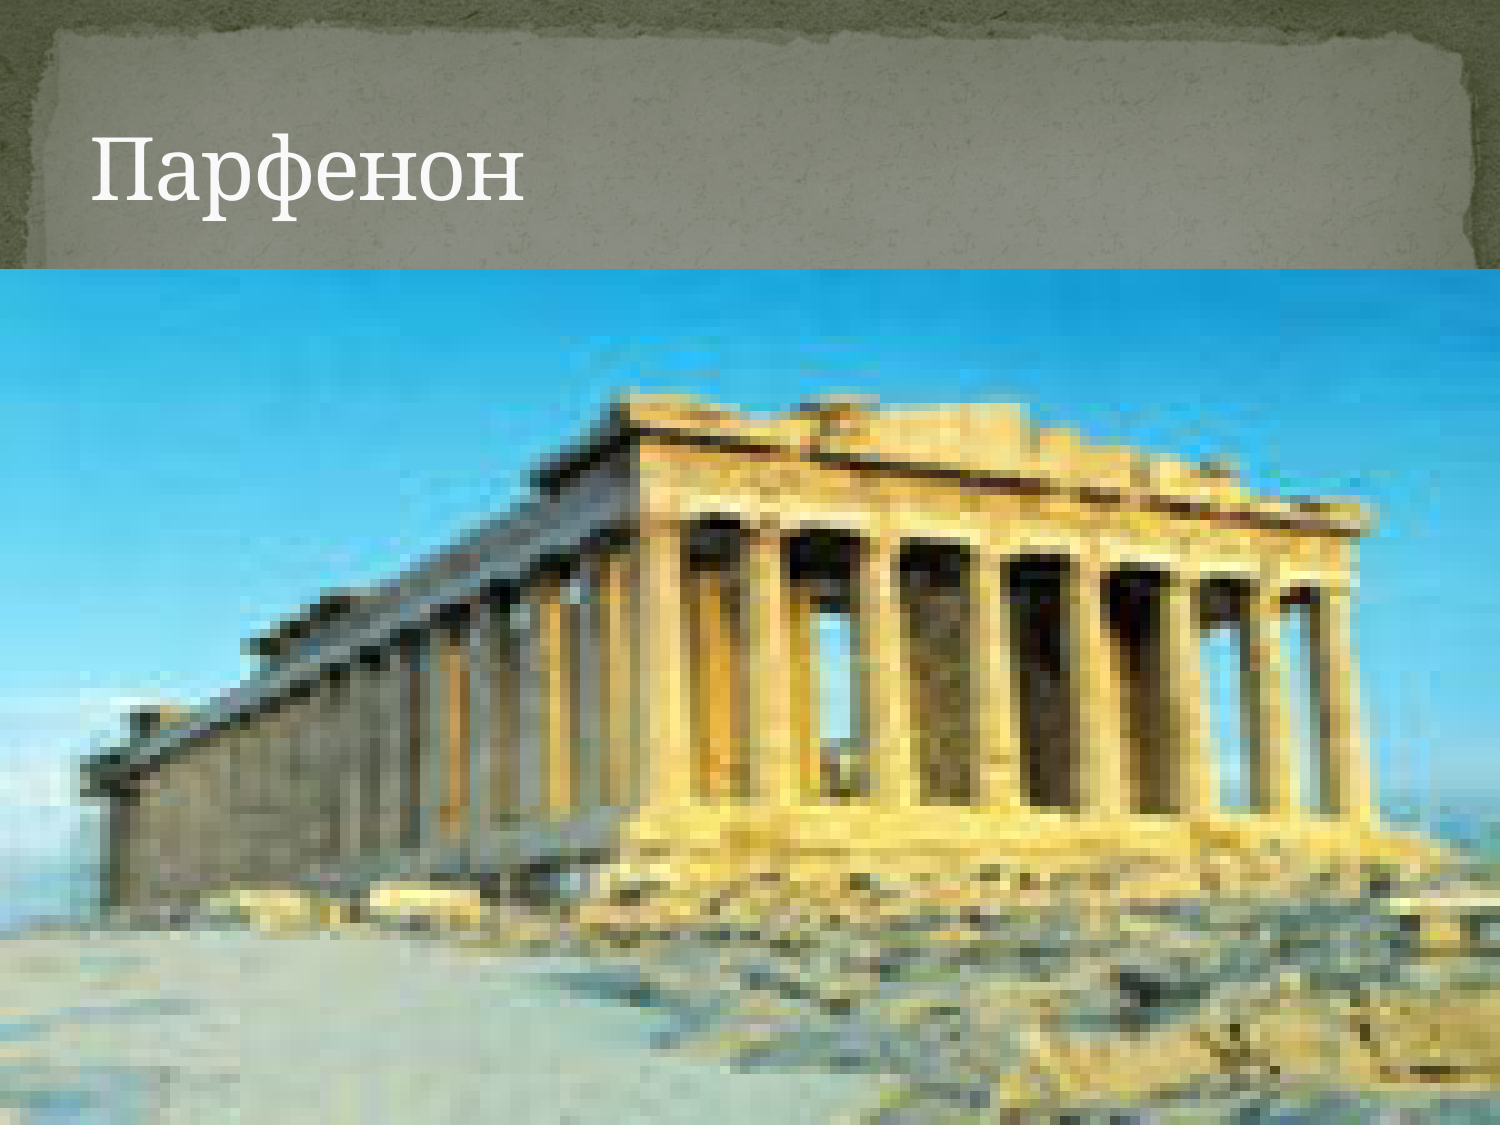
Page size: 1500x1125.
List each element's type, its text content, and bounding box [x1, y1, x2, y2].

picture [0, 269, 1500, 1125]
title Парфенон [74, 24, 1425, 225]
